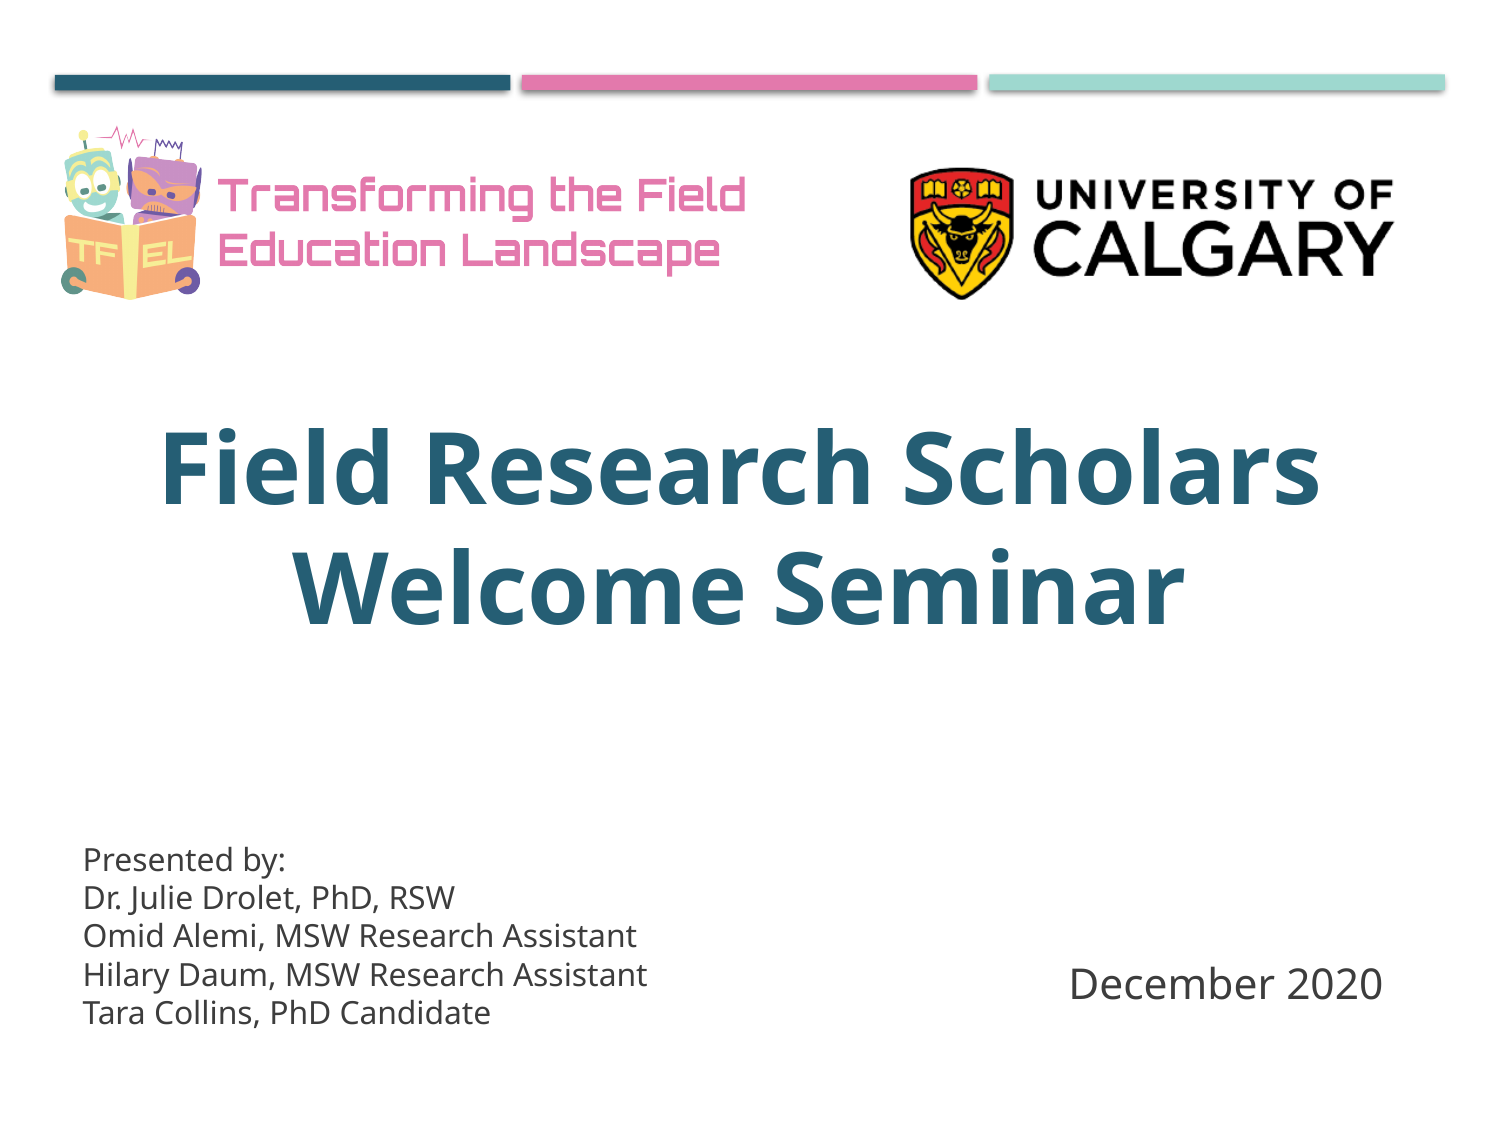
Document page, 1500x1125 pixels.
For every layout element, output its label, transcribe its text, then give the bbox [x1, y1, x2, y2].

text_box Field Research Scholars Welcome Seminar [97, 397, 1384, 652]
text_box Presented by: Dr. Julie Drolet, PhD, RSW Omid Alemi, MSW Research Assistant Hilary Daum, MSW Research Assistant Tara Collins, PhD Candidate [71, 834, 774, 1037]
text_box December 2020 [1057, 929, 1403, 1037]
picture [61, 124, 747, 300]
picture [891, 156, 1424, 300]
